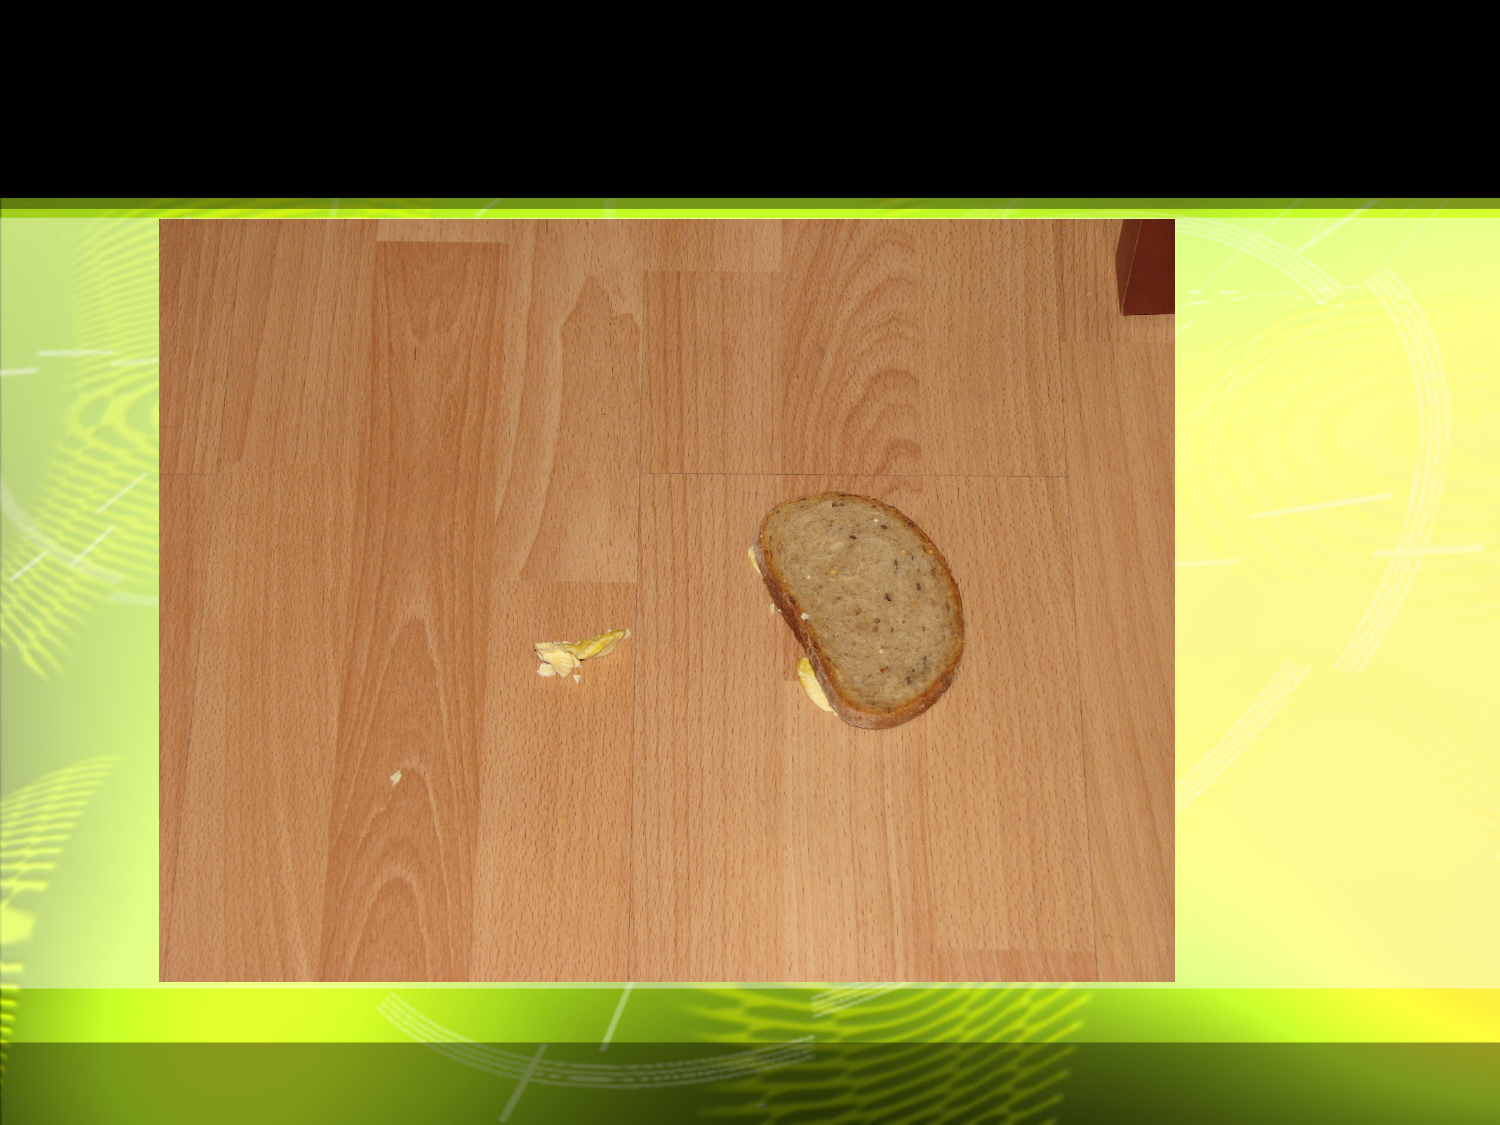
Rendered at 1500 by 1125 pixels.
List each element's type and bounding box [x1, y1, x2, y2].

picture [0, 0, 1500, 1125]
list [159, 219, 1176, 982]
